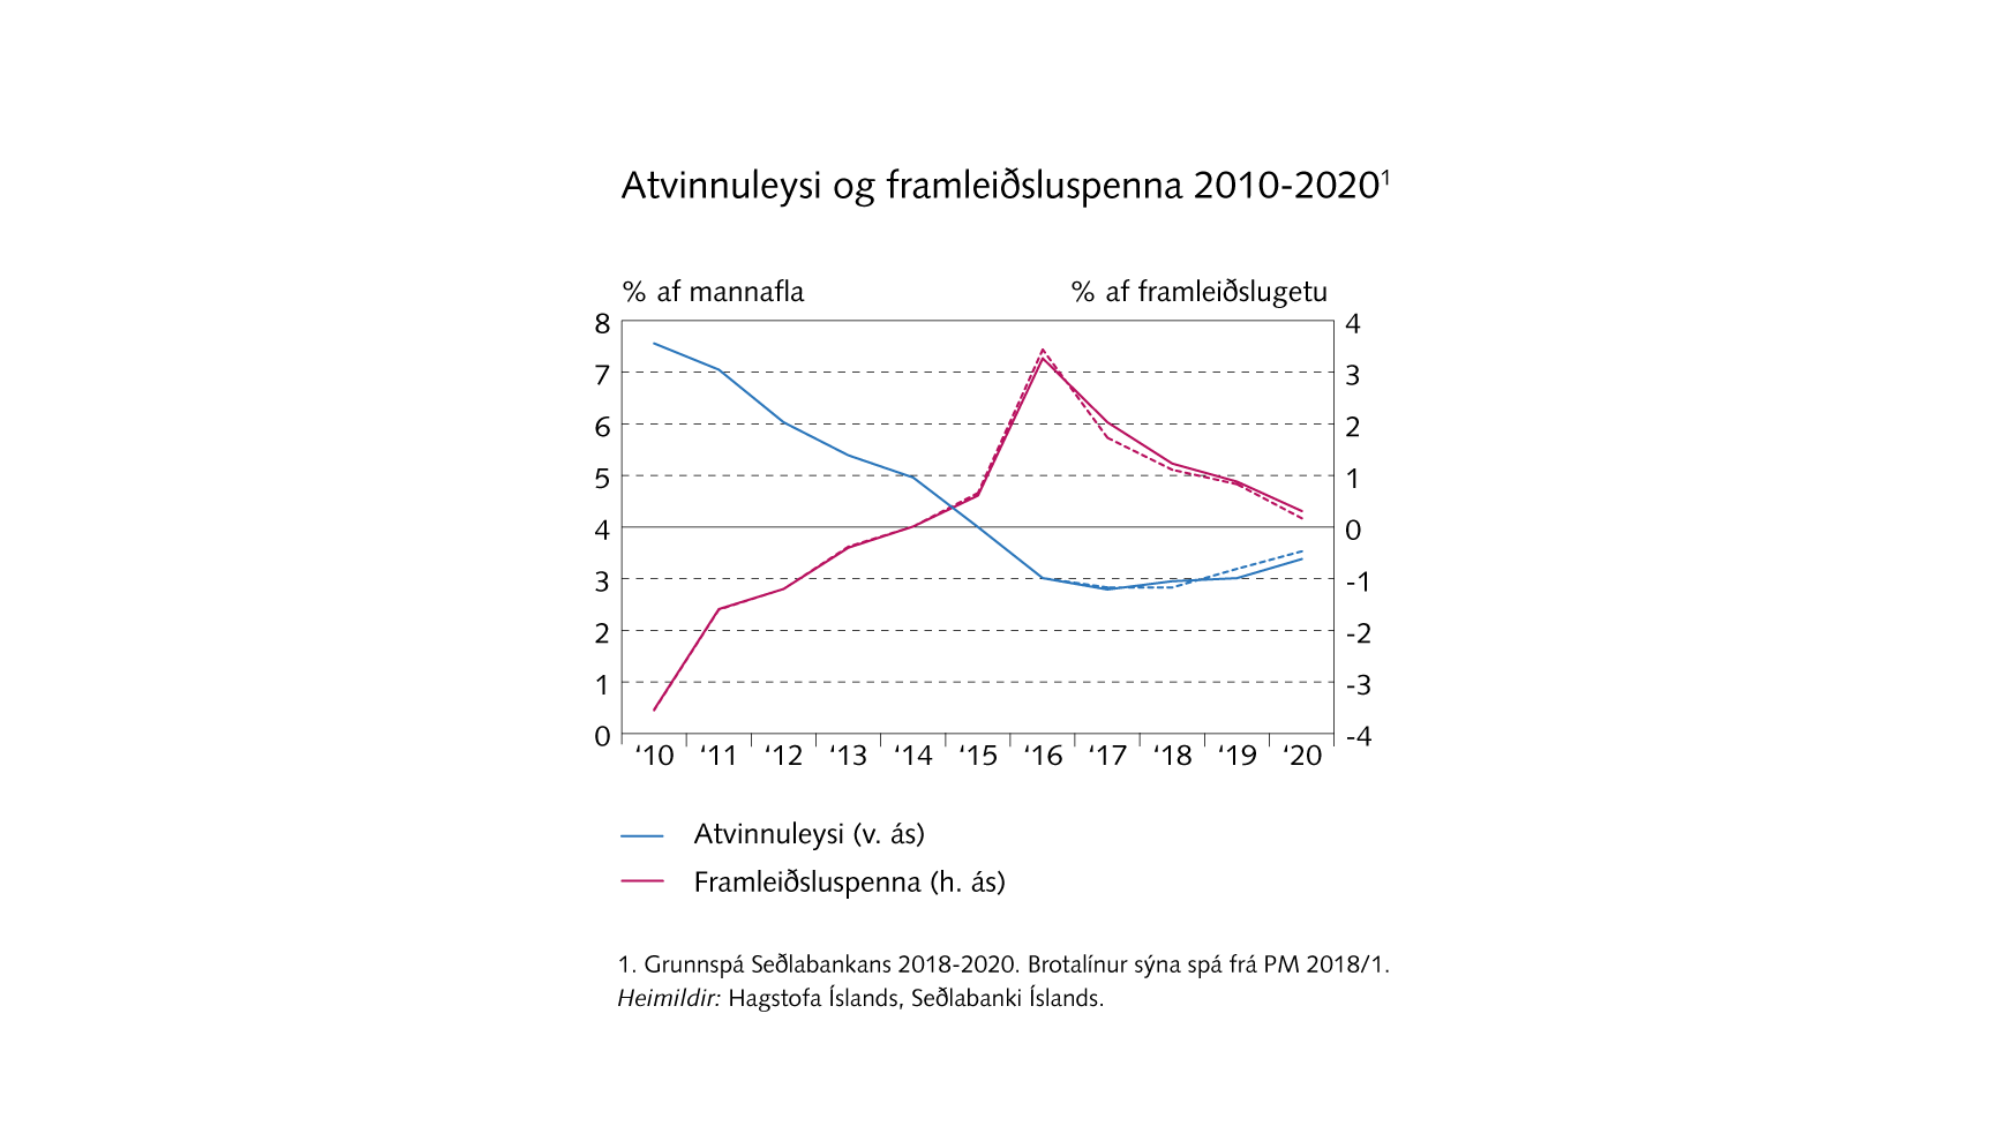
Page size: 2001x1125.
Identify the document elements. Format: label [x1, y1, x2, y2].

picture [594, 112, 1405, 1013]
